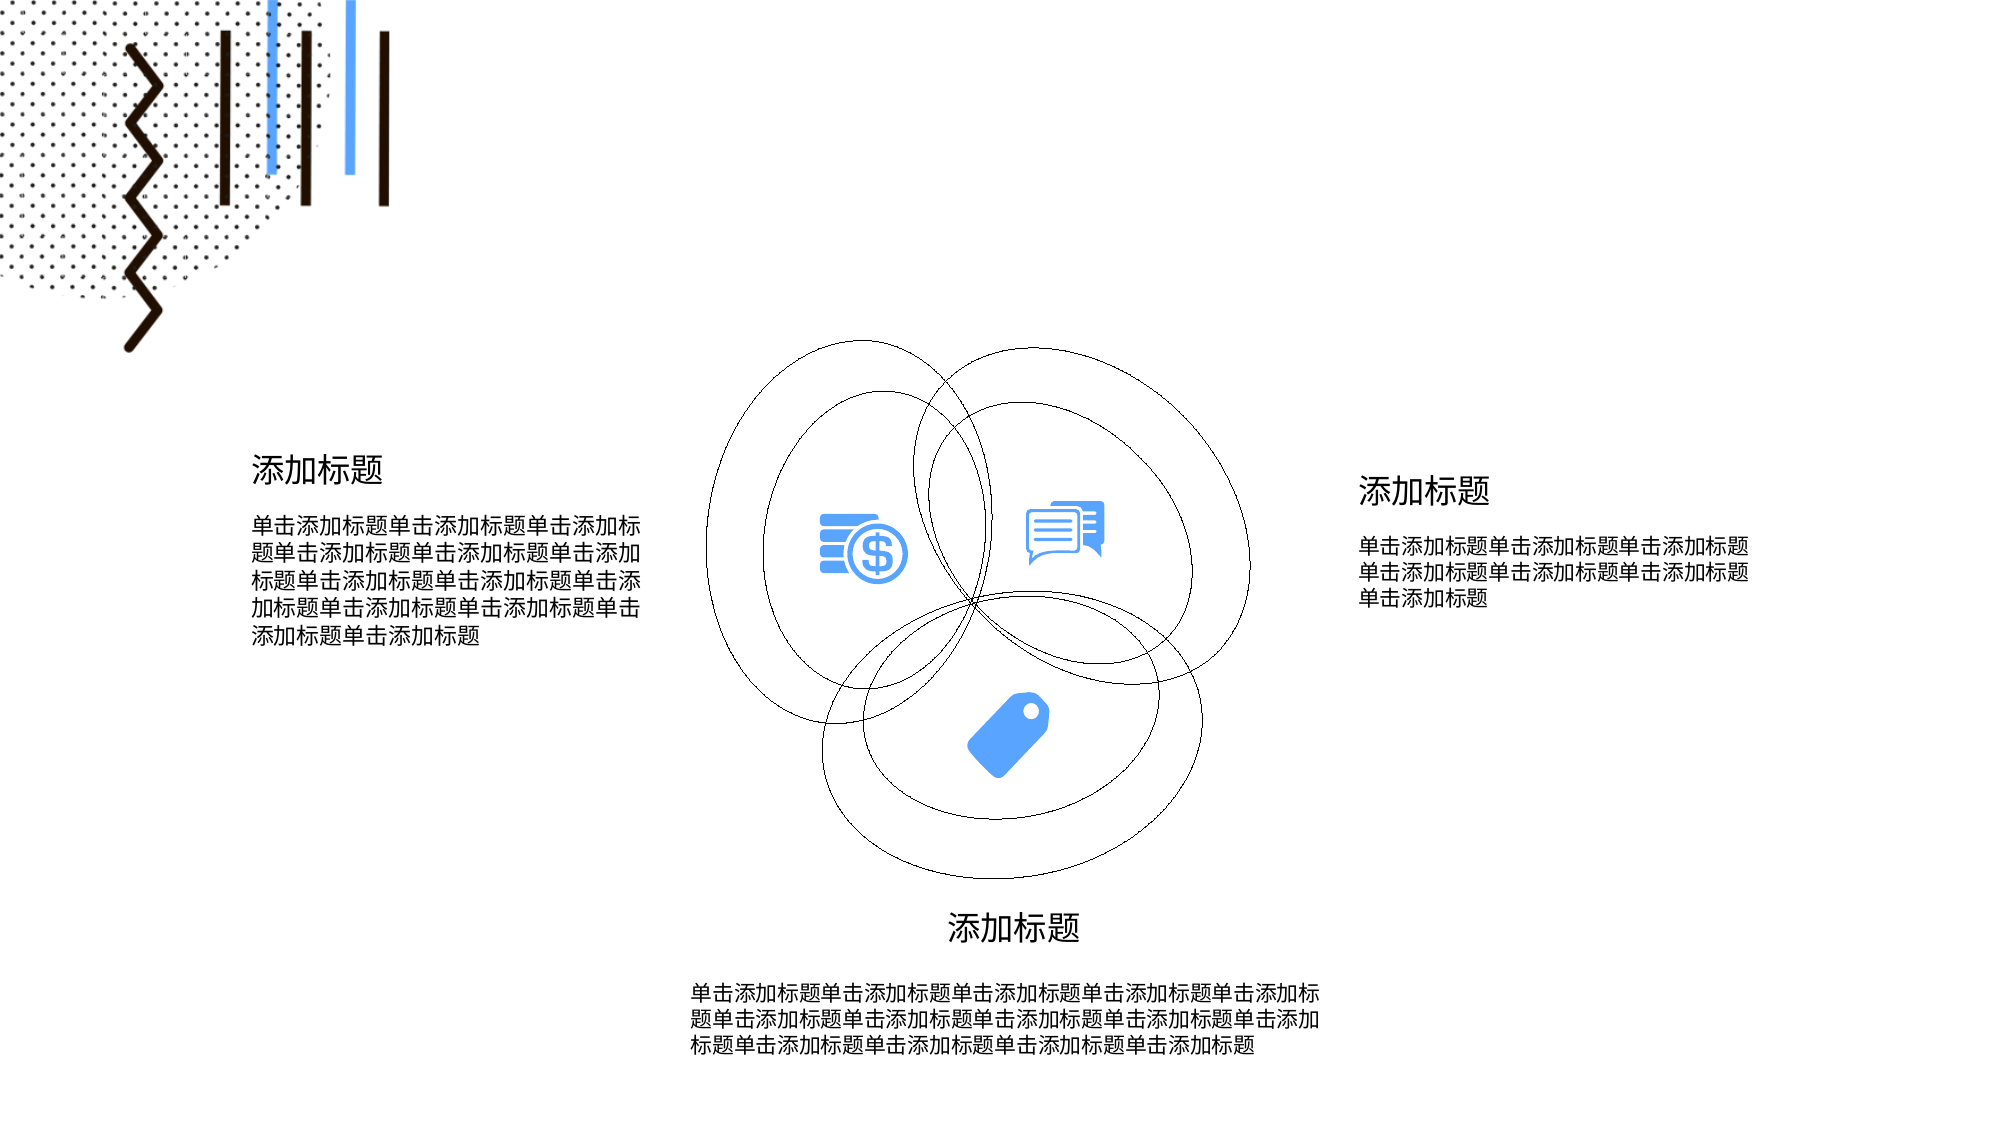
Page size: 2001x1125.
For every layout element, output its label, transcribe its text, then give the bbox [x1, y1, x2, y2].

text_box 添加标题 [1343, 462, 1609, 518]
text_box [706, 340, 993, 724]
text_box 添加标题 [932, 899, 1198, 955]
text_box [822, 591, 1203, 879]
text_box [819, 545, 845, 558]
text_box [946, 347, 1251, 672]
text_box 单击添加标题单击添加标题单击添加标题单击添加标题单击添加标题单击添加标题单击添加标题单击添加标题单击添加标题单击添加标题单击添加标题单击添加标题单击添加标题单击添加标题 [675, 971, 1344, 1066]
text_box [913, 405, 971, 599]
text_box [975, 605, 1158, 685]
text_box [819, 529, 854, 542]
text_box [967, 692, 1050, 779]
text_box [819, 513, 879, 527]
text_box [819, 560, 850, 574]
picture [0, 0, 390, 353]
text_box 单击添加标题单击添加标题单击添加标题单击添加标题单击添加标题单击添加标题单击添加标题单击添加标题单击添加标题单击添加标题单击添加标题单击添加标题单击添加标题 [236, 504, 670, 657]
text_box [847, 523, 908, 585]
text_box [1026, 509, 1081, 566]
text_box [1050, 501, 1105, 558]
text_box 单击添加标题单击添加标题单击添加标题单击添加标题单击添加标题单击添加标题单击添加标题 [1343, 524, 1777, 619]
text_box 添加标题 [236, 441, 502, 497]
